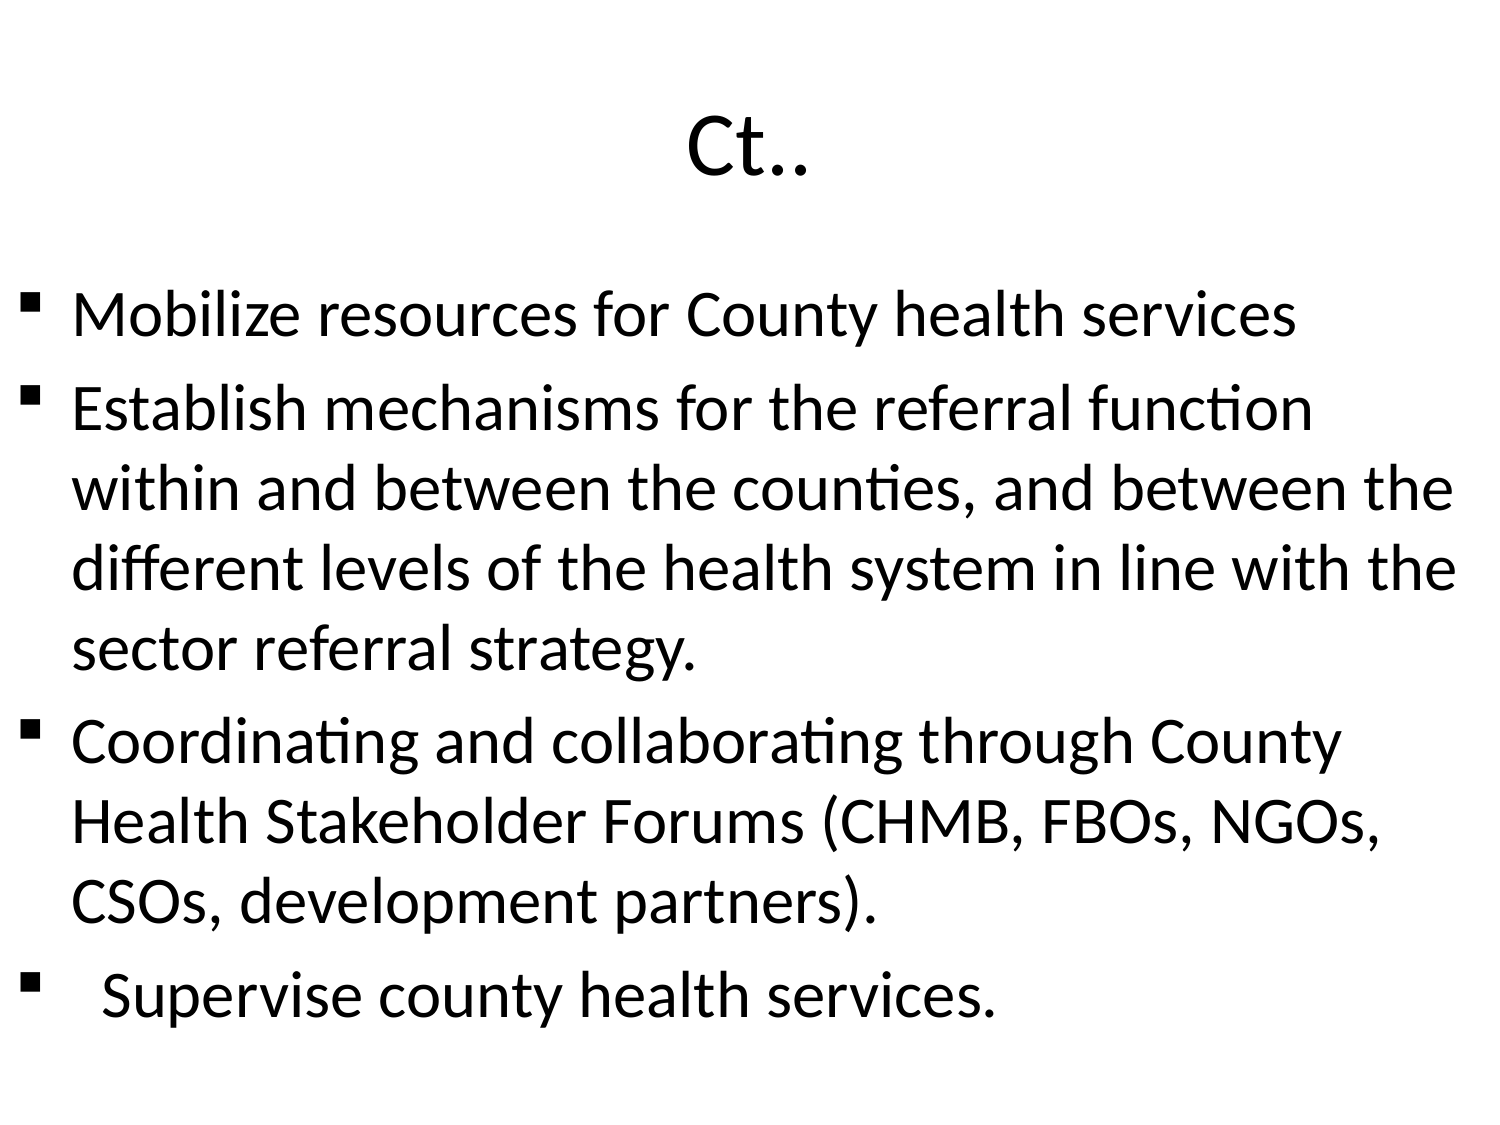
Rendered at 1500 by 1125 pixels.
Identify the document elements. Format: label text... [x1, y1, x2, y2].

title Ct.. [75, 45, 1425, 233]
list Mobilize resources for County health services Establish mechanisms for the referral function within and between the counties, and between the different levels of the health system in line with the sector referral strategy. Coordinating and collaborating through County Health Stakeholder Forums (CHMB, FBOs, NGOs, CSOs, development partners). Supervise county health services. [0, 262, 1500, 1125]
